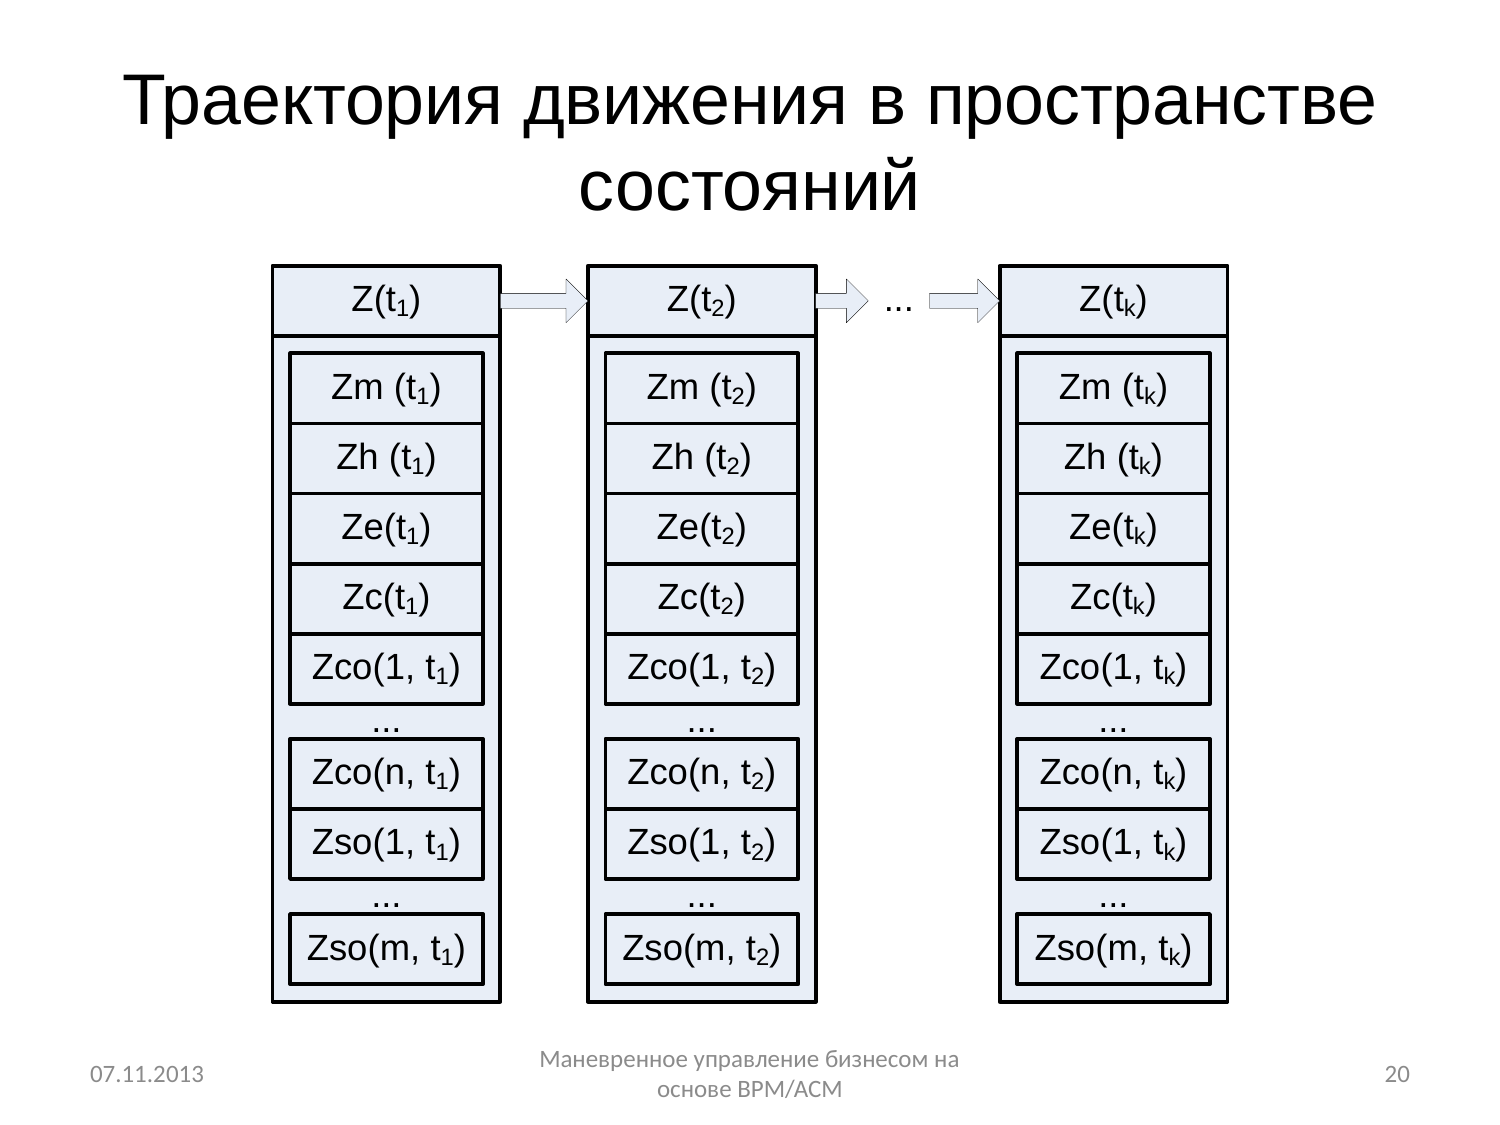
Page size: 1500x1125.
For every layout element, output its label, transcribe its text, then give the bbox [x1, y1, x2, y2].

footer Маневренное управление бизнесом на основе BPM/ACM [512, 1042, 988, 1103]
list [269, 262, 1231, 1006]
title Траектория движения в пространстве состояний [75, 45, 1425, 233]
slide_number 20 [1074, 1042, 1425, 1103]
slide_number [75, 1042, 425, 1103]
